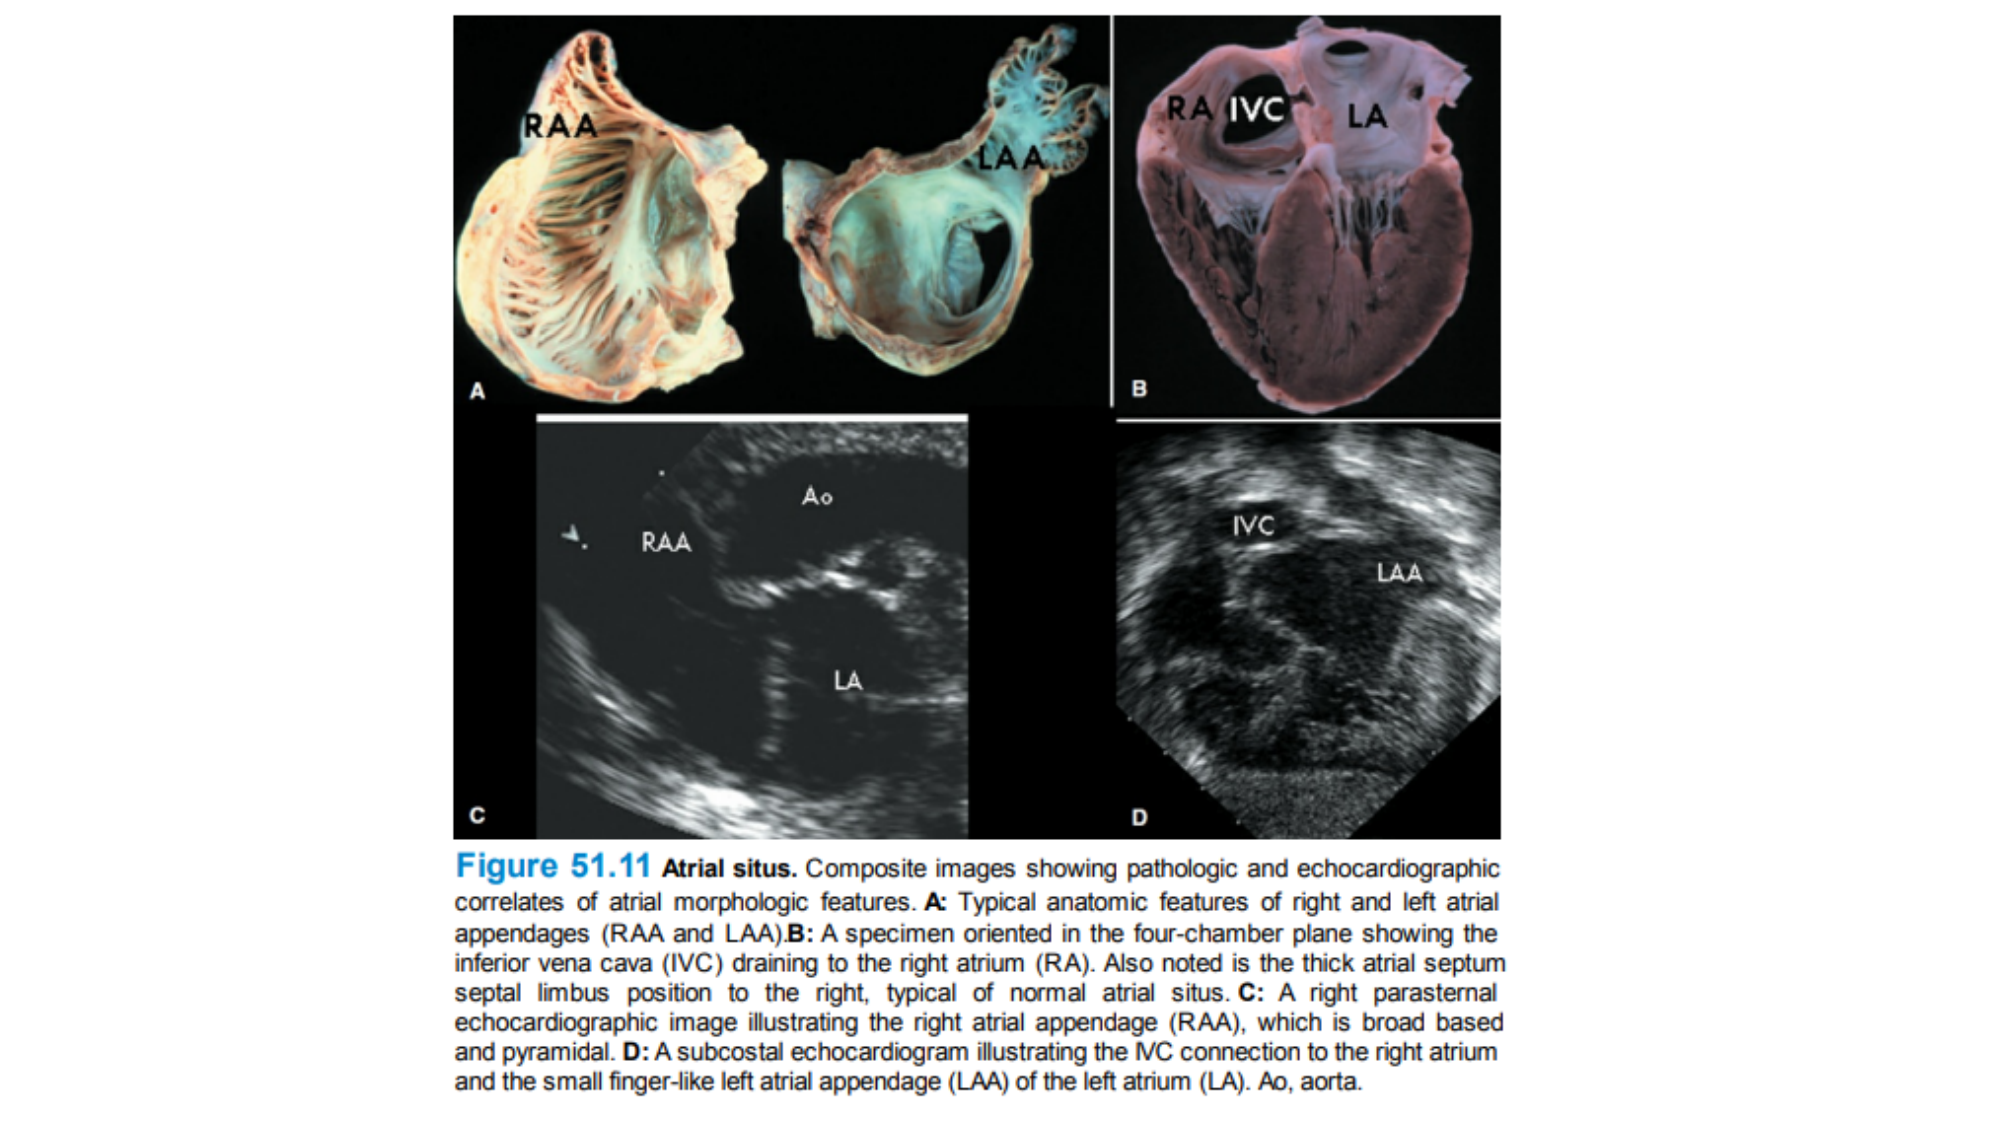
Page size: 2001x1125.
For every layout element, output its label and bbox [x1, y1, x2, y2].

picture [442, 0, 1527, 1114]
